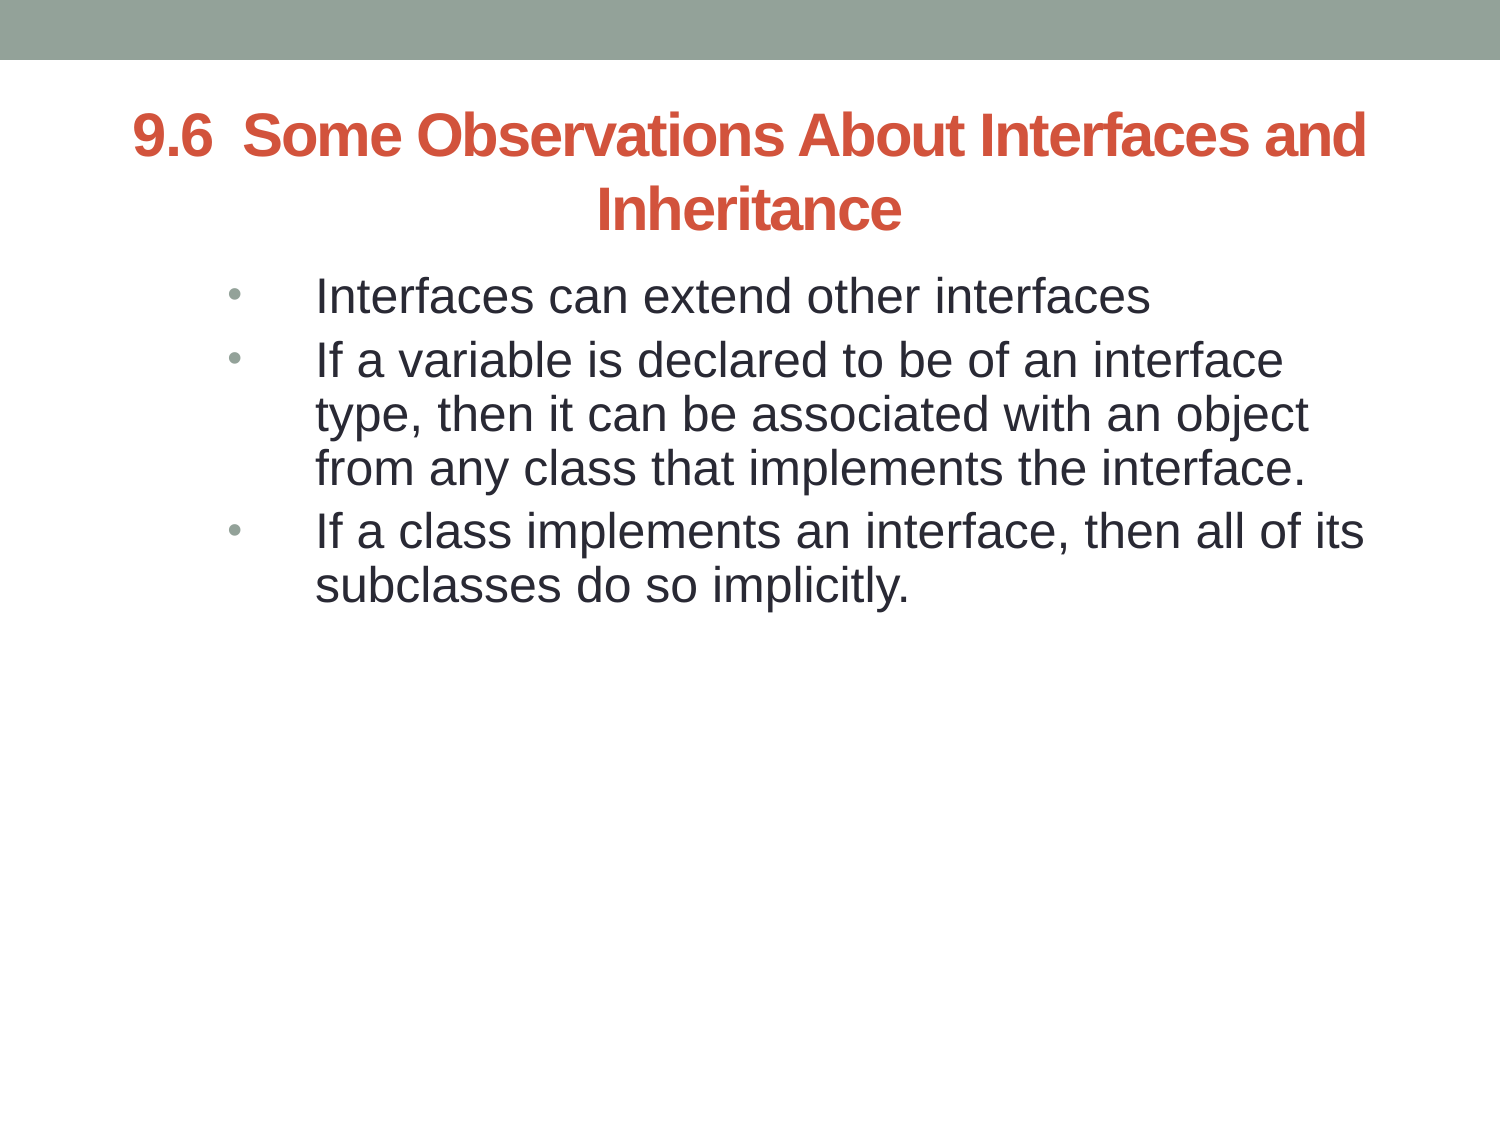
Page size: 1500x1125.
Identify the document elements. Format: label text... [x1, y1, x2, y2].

title 9.6 Some Observations About Interfaces and Inheritance [75, 87, 1425, 250]
list Interfaces can extend other interfaces If a variable is declared to be of an interface type, then it can be associated with an object from any class that implements the interface. If a class implements an interface, then all of its subclasses do so implicitly. [137, 262, 1413, 1050]
